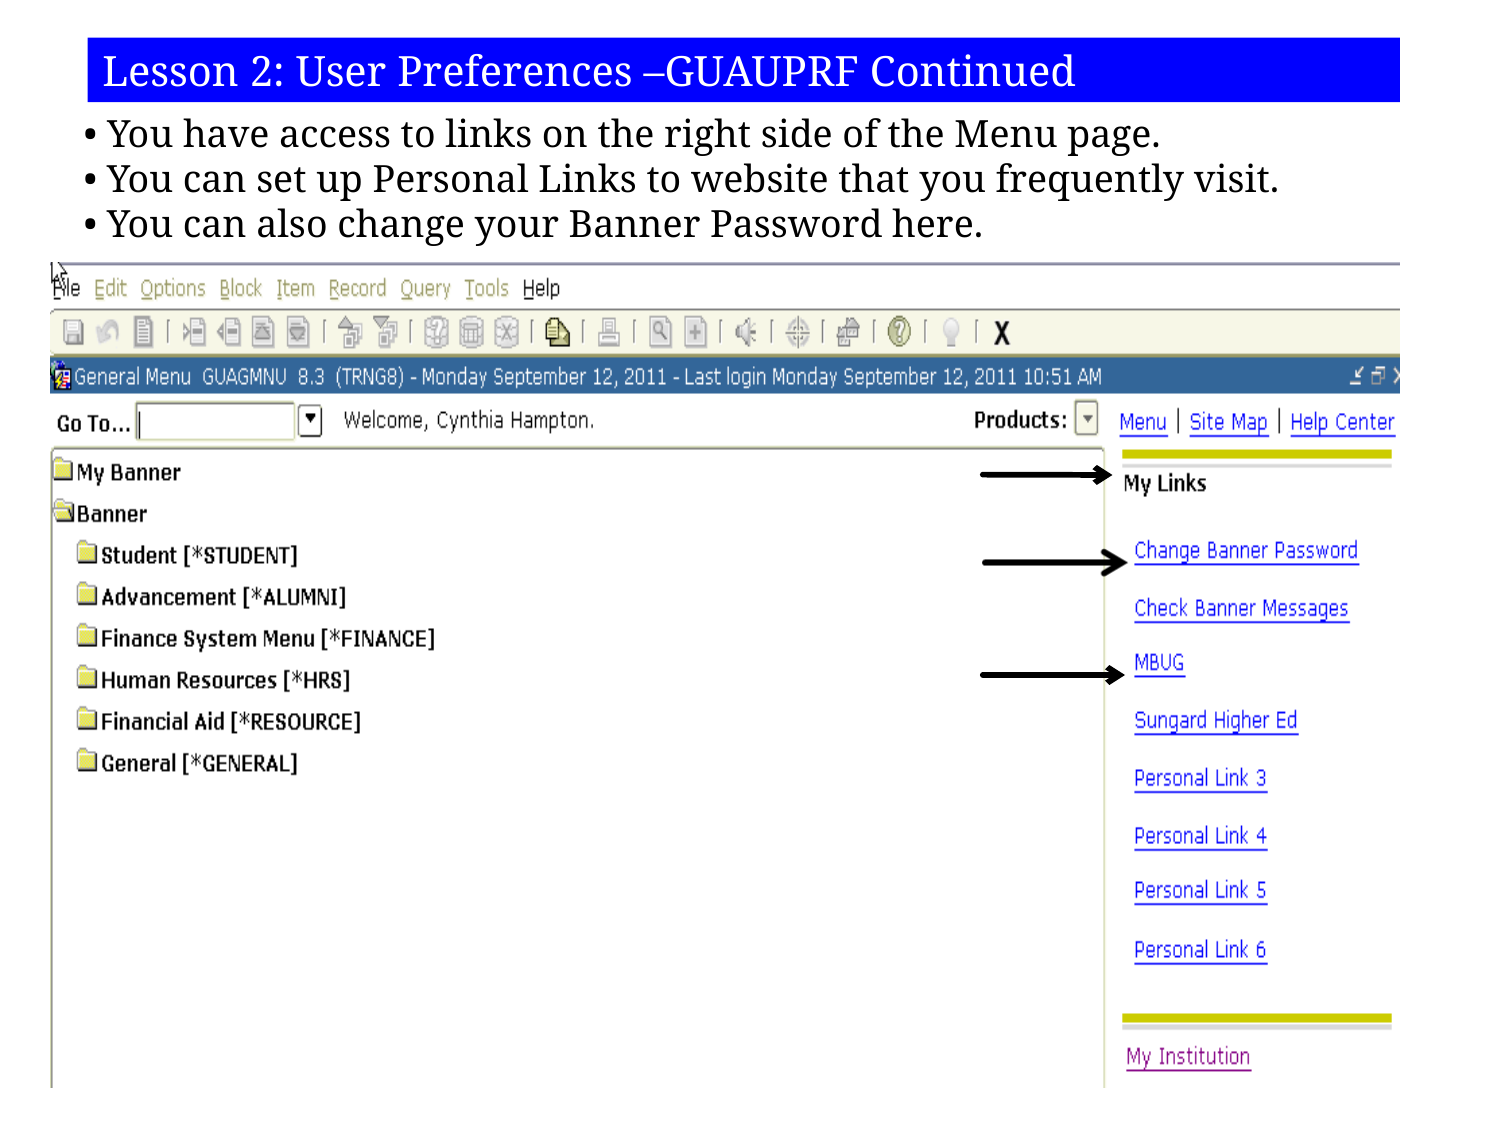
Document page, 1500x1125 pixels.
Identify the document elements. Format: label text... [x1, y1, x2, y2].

title • You have access to links on the right side of the Menu page. • You can set up Personal Links to website that you frequently visit. • You can also change your Banner Password here. [68, 104, 1419, 250]
picture [49, 262, 1401, 1088]
text_box Lesson 2: User Preferences –GUAUPRF Continued [87, 37, 1400, 103]
